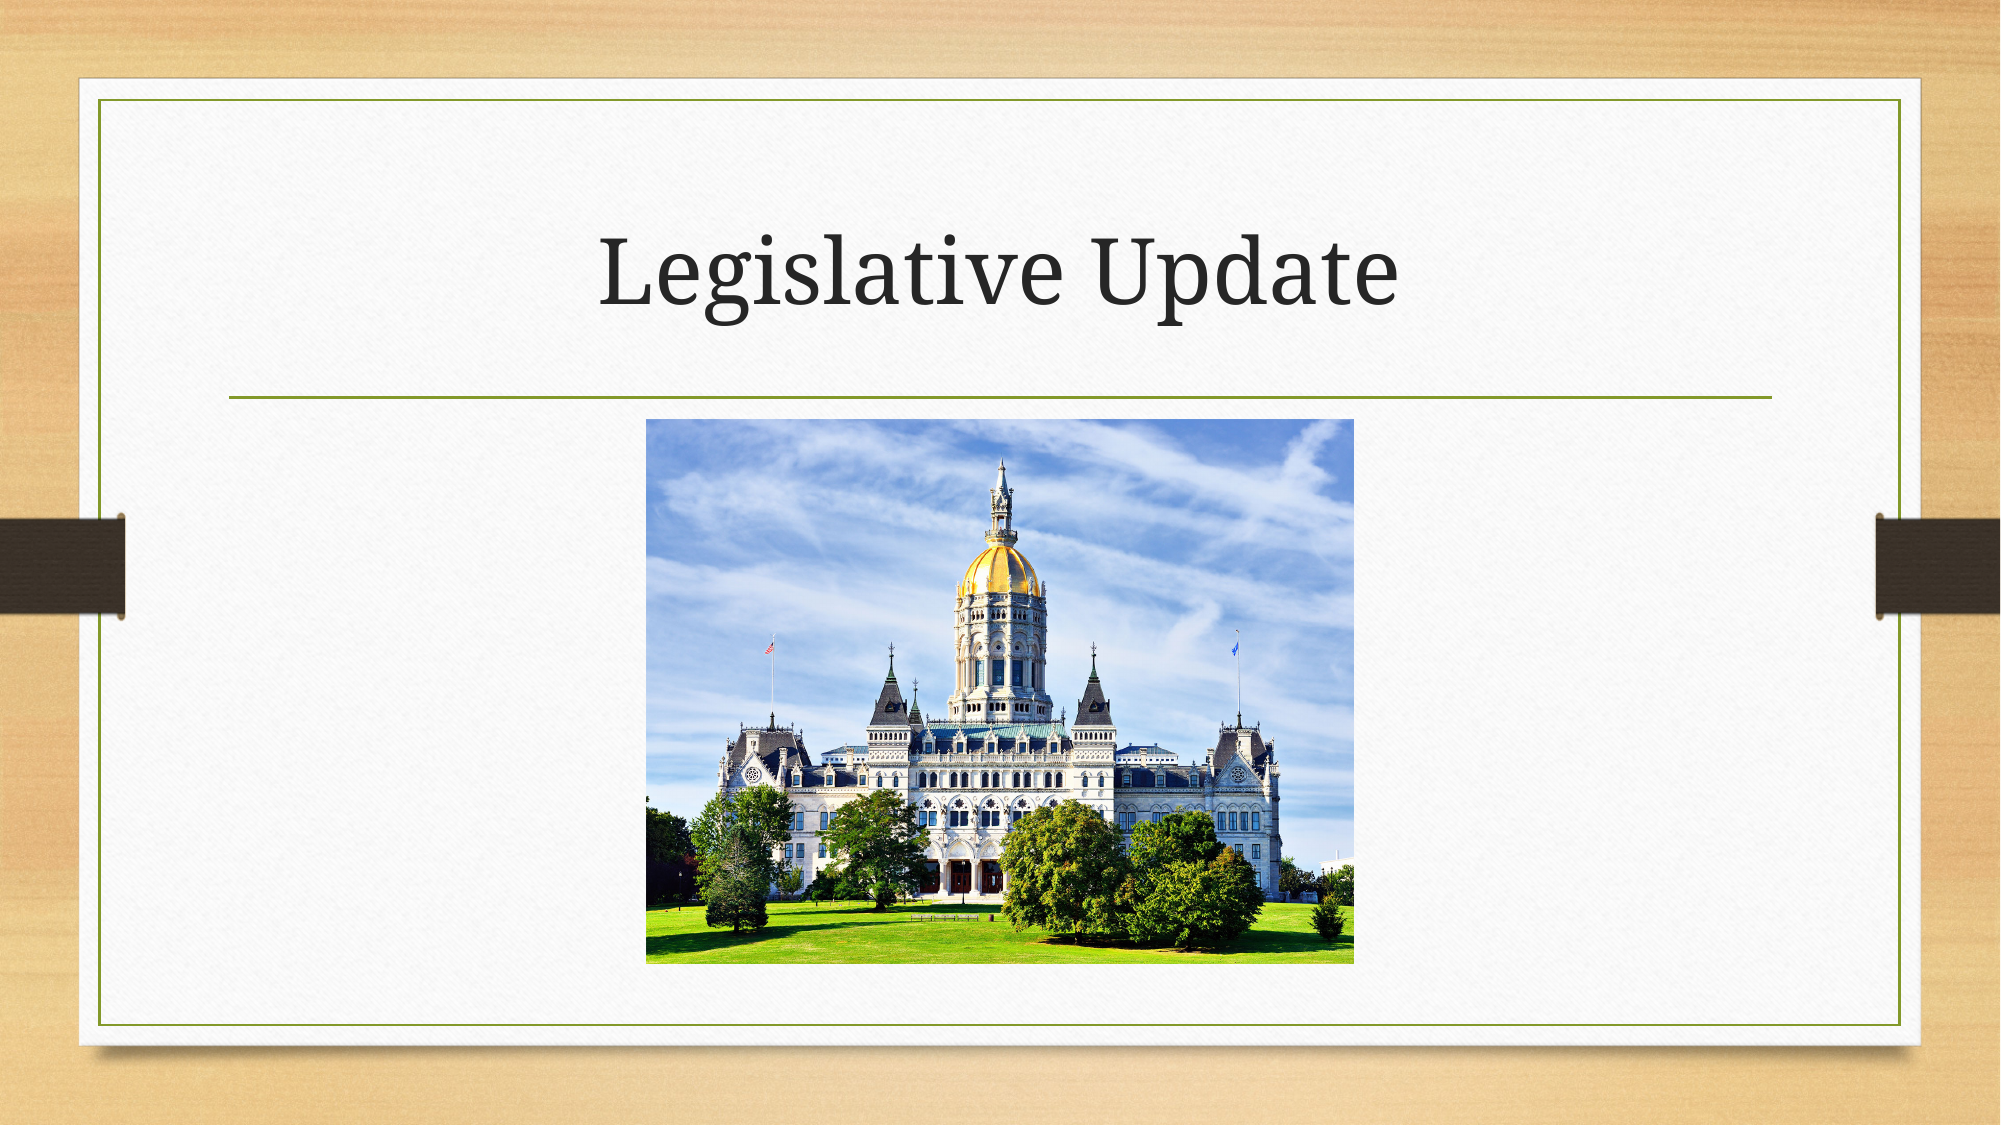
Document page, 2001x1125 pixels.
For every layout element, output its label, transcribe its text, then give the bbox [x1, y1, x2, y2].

title Legislative Update [212, 161, 1788, 375]
picture [0, 0, 2001, 1125]
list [646, 419, 1354, 964]
